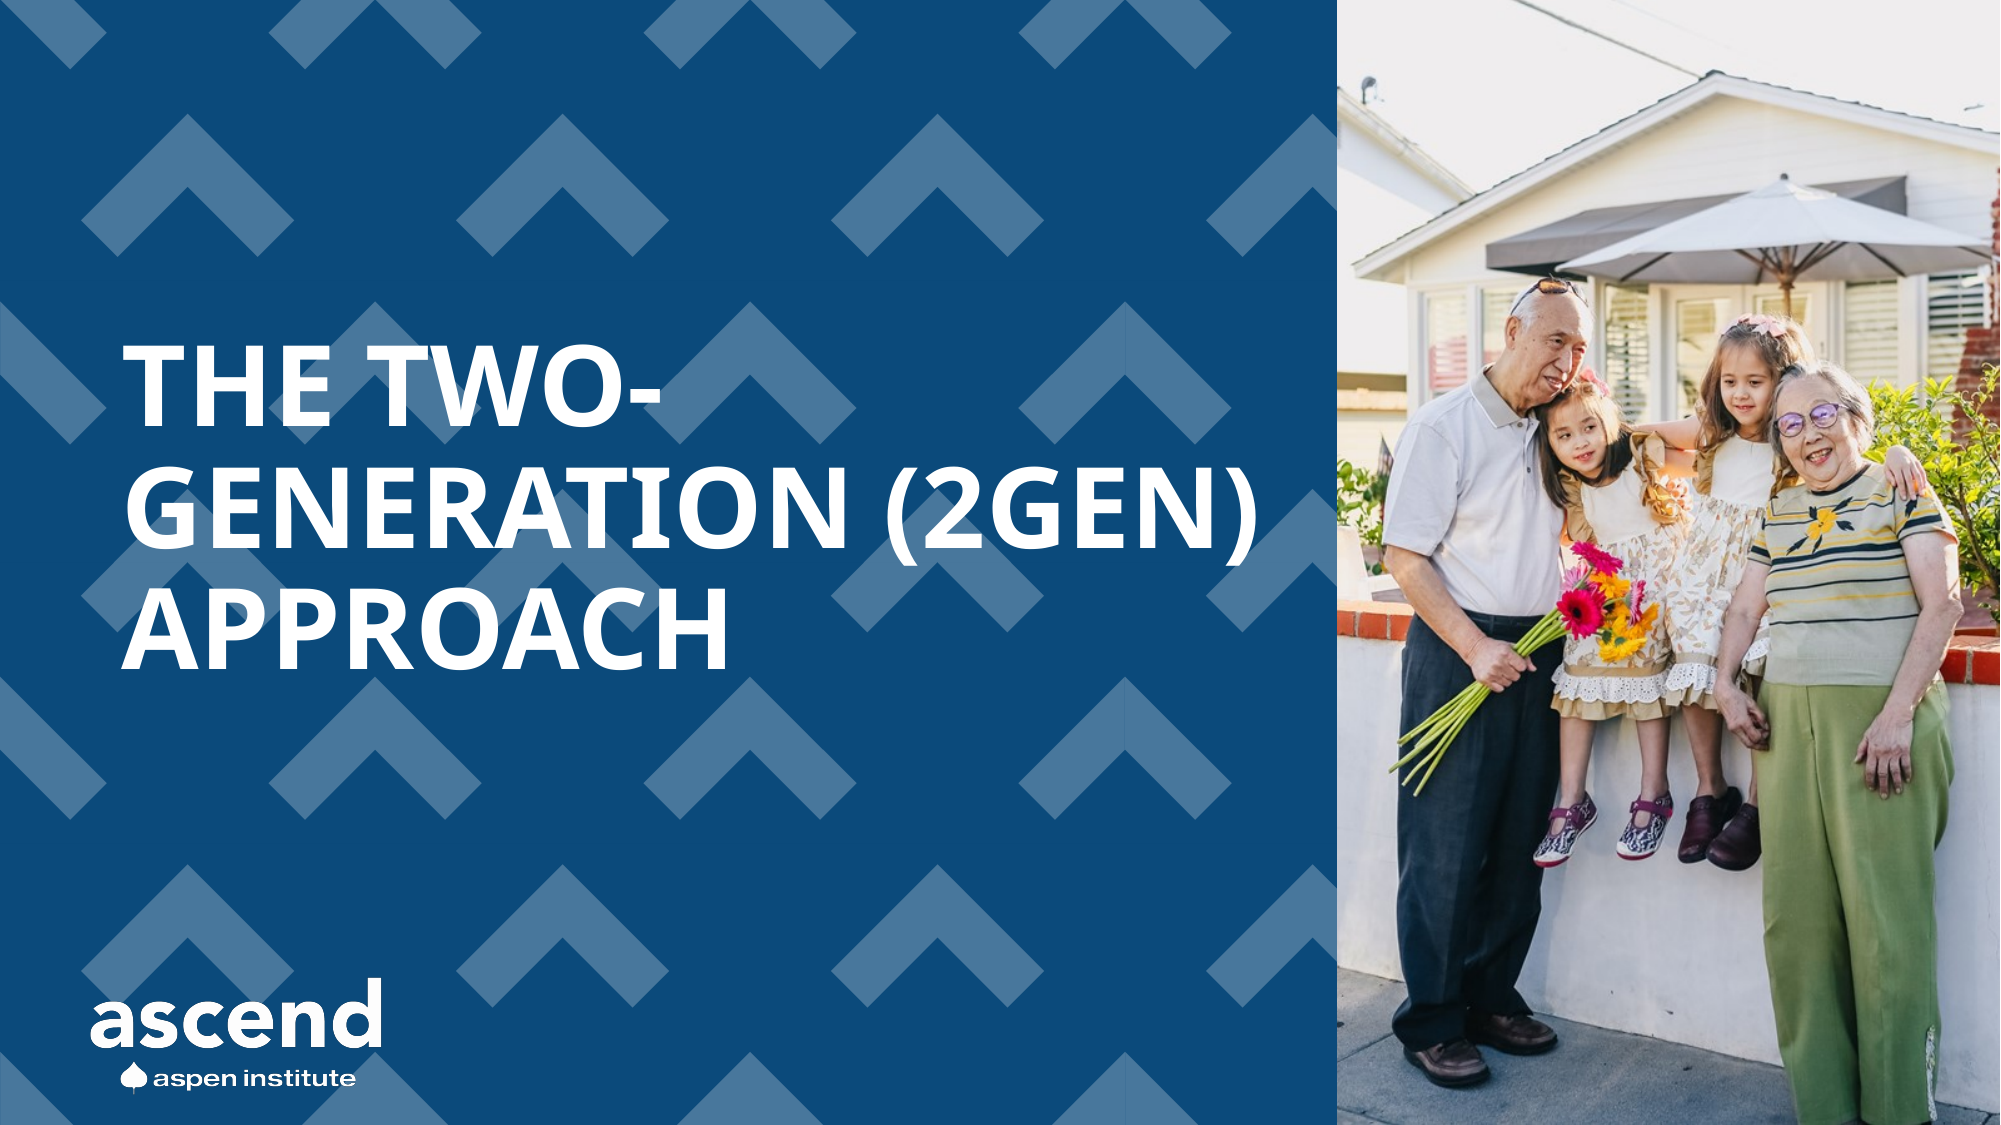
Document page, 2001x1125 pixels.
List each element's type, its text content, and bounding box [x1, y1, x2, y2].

picture [0, 0, 2000, 1125]
title The Two-Generation (2Gen) Approach [106, 423, 1337, 702]
